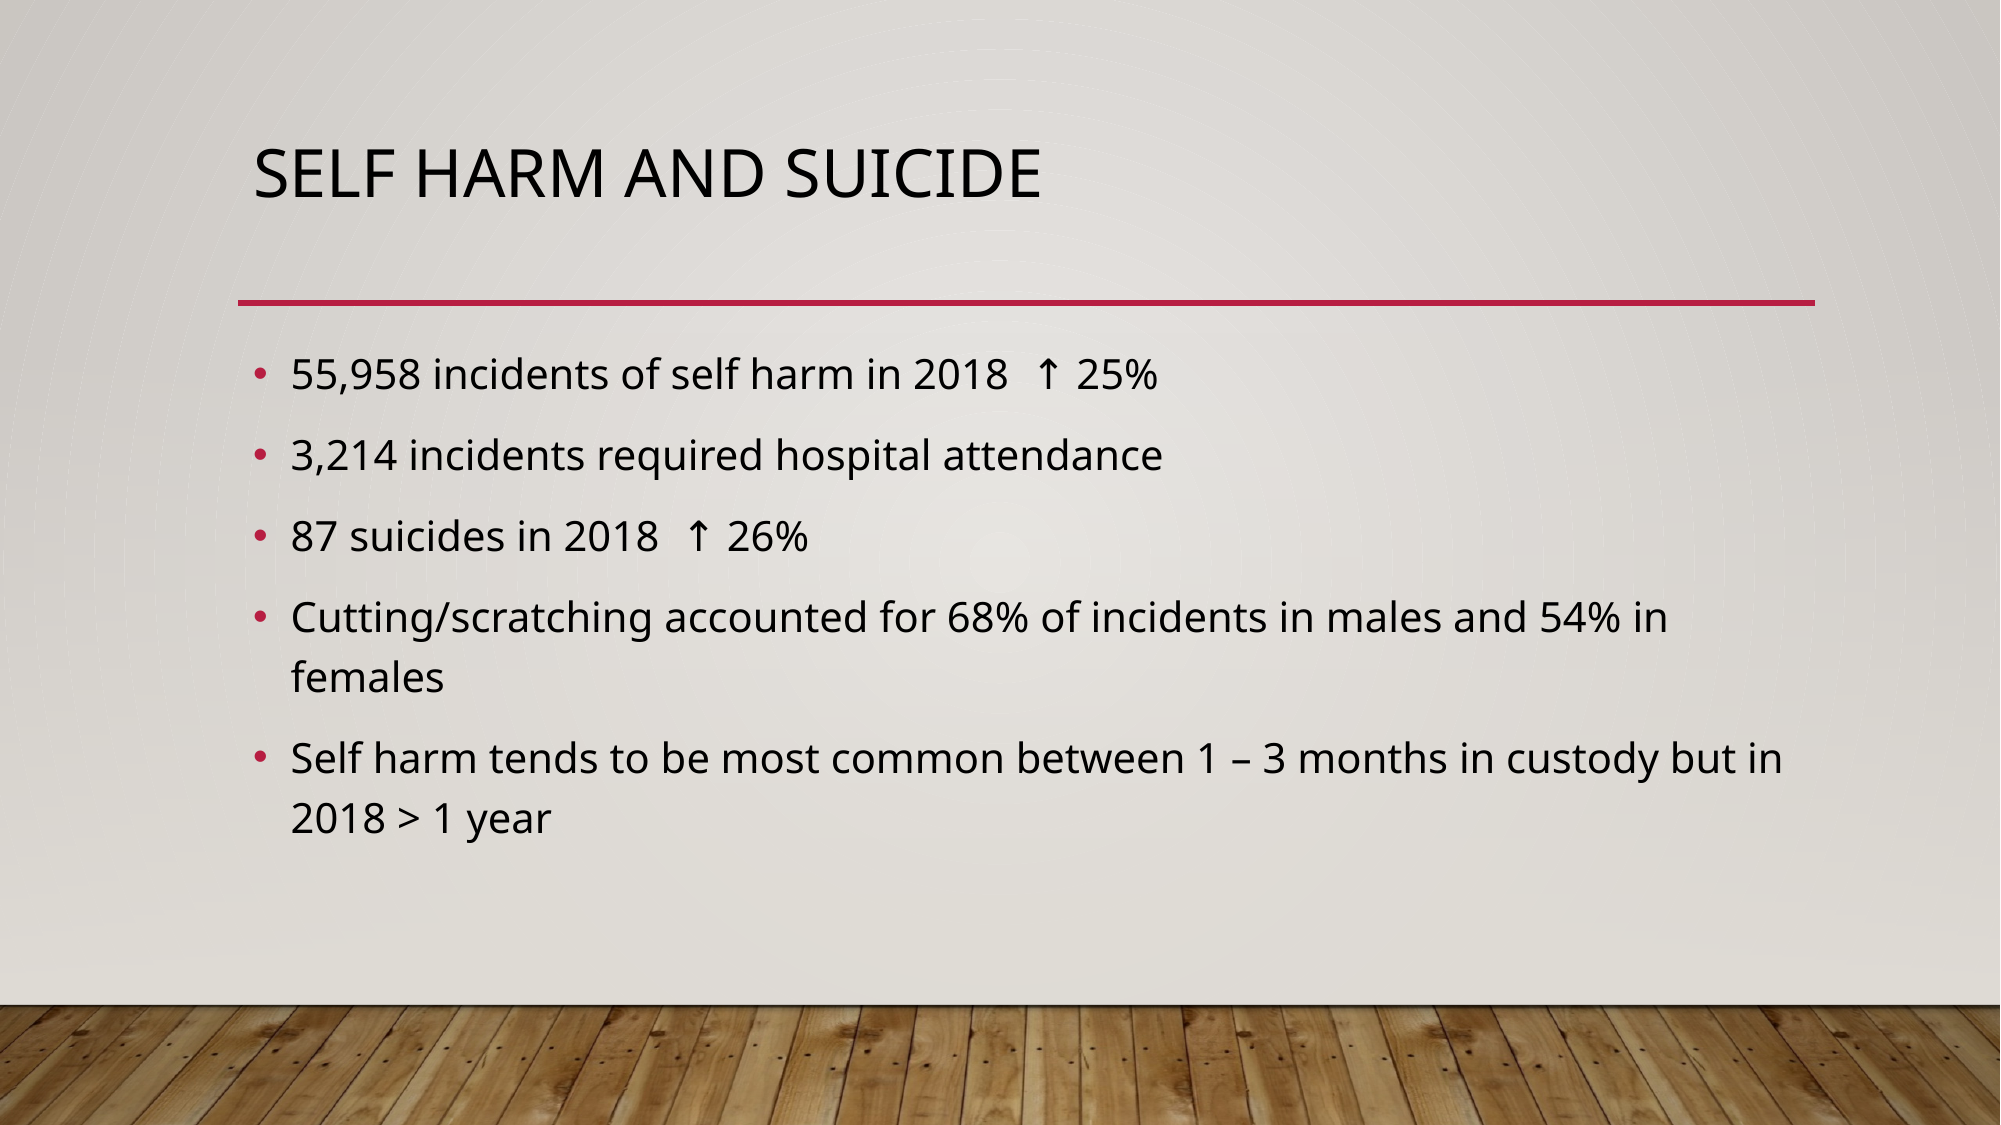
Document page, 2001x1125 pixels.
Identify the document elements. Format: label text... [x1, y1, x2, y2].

title Self Harm and Suicide [238, 131, 1814, 305]
picture [0, 1005, 2000, 1125]
list 55,958 incidents of self harm in 2018 ↑ 25% 3,214 incidents required hospital attendance 87 suicides in 2018 ↑ 26% Cutting/scratching accounted for 68% of incidents in males and 54% in females Self harm tends to be most common between 1 – 3 months in custody but in 2018 > 1 year [238, 330, 1814, 897]
